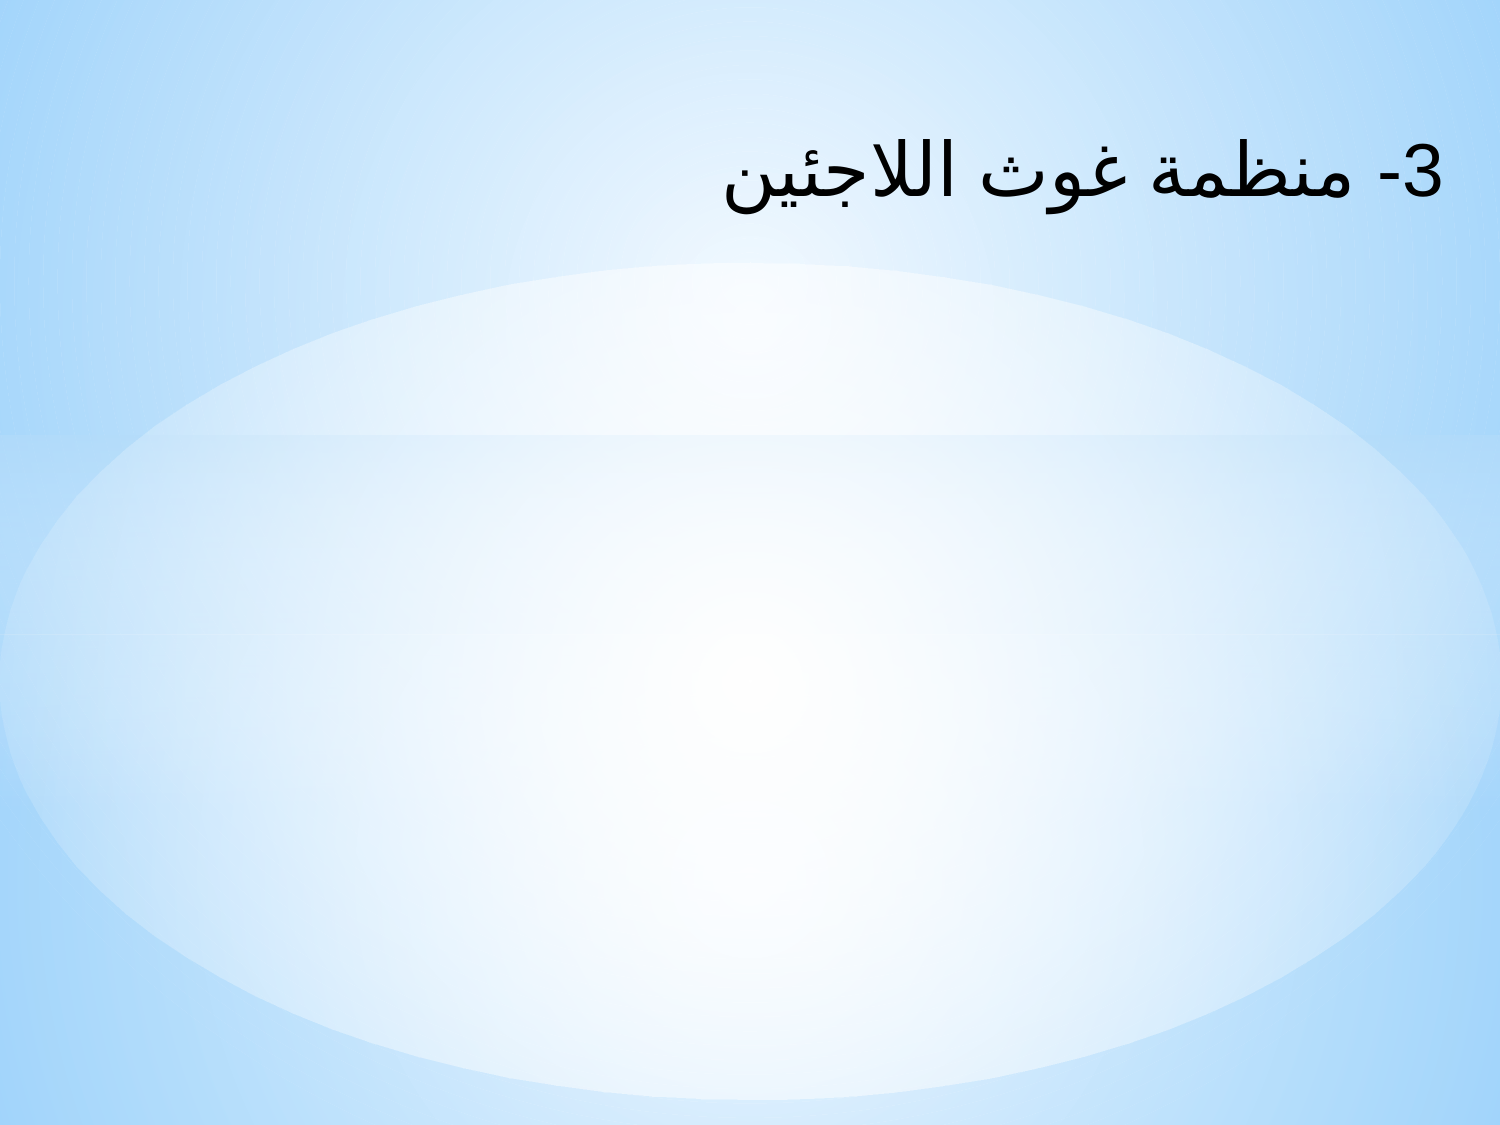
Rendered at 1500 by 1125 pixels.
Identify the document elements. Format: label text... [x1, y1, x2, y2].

text_box 3- منظمة غوث اللاجئين [76, 113, 1459, 380]
